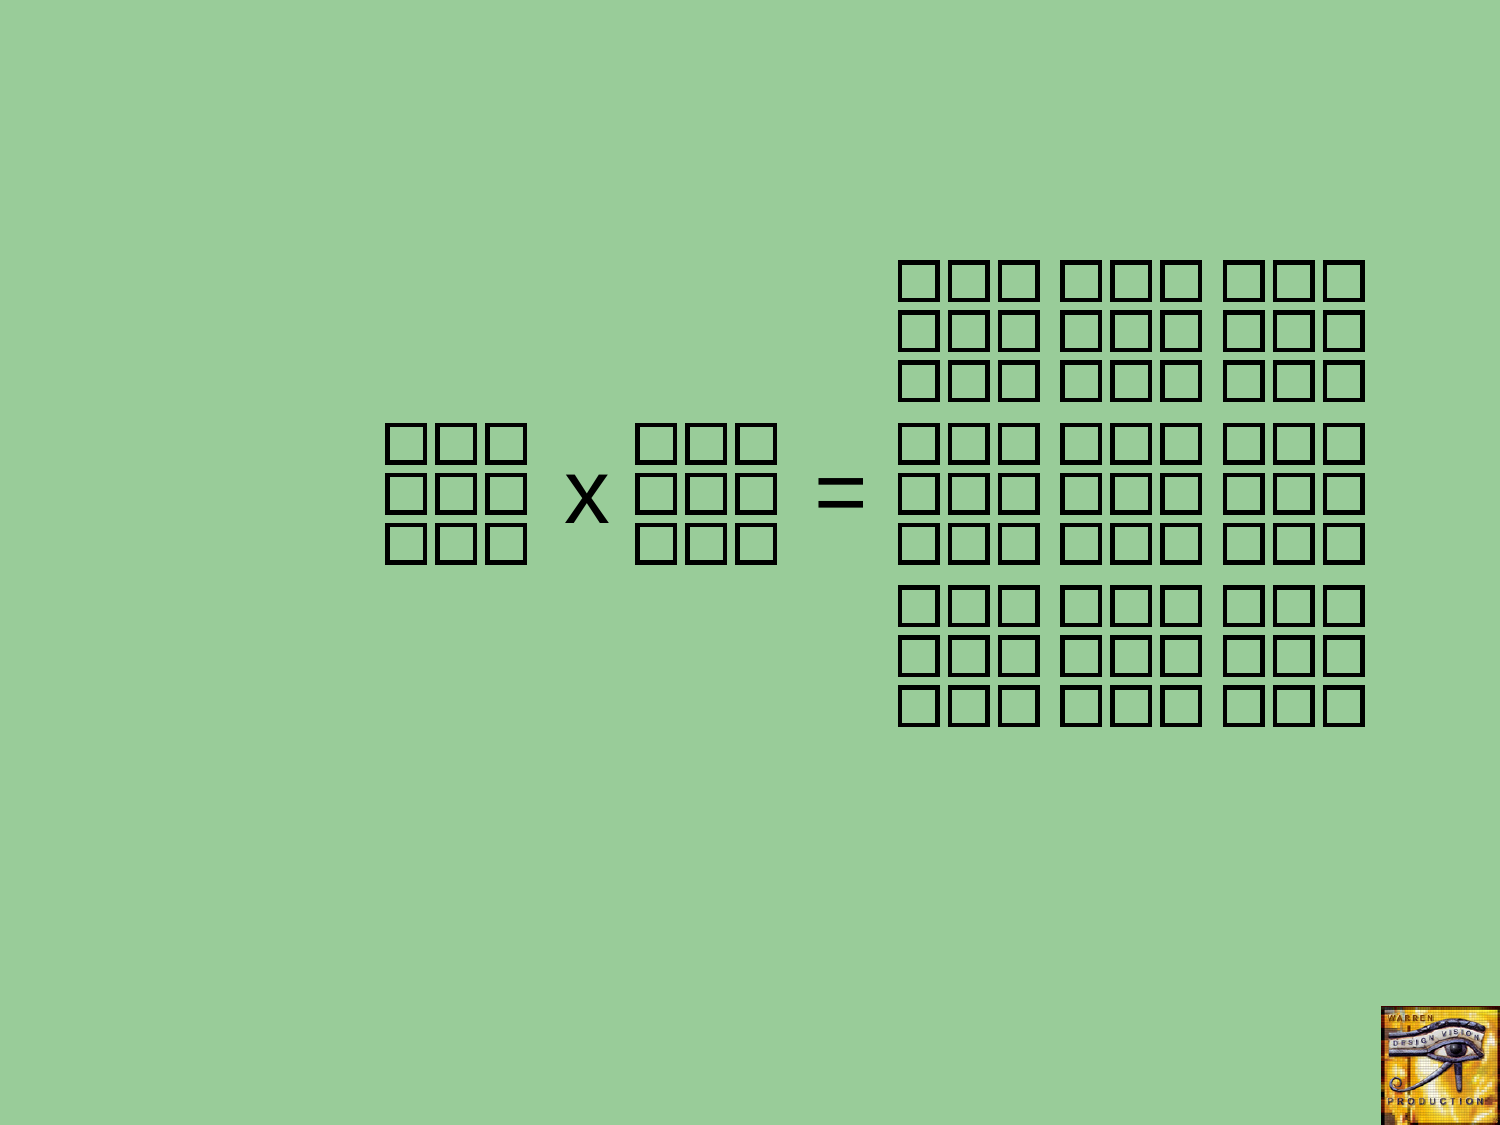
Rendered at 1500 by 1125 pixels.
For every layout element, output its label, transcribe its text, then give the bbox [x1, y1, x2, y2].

text_box [387, 474, 425, 513]
text_box [1325, 525, 1363, 563]
text_box [737, 425, 775, 463]
text_box [1112, 525, 1150, 563]
text_box [487, 425, 525, 463]
text_box [1162, 262, 1200, 300]
text_box [1224, 687, 1263, 725]
text_box [1062, 687, 1100, 725]
text_box [1062, 474, 1100, 513]
text_box [1224, 587, 1263, 625]
text_box [437, 525, 475, 563]
text_box [900, 425, 938, 463]
text_box [1325, 312, 1363, 350]
text_box [687, 425, 725, 463]
text_box [1112, 474, 1150, 513]
text_box [900, 362, 938, 400]
text_box [1062, 262, 1100, 300]
text_box [1162, 312, 1200, 350]
text_box [387, 425, 425, 463]
text_box [950, 362, 988, 400]
text_box [999, 587, 1038, 625]
text_box [950, 425, 988, 463]
subtitle [149, 162, 1201, 663]
text_box [900, 587, 938, 625]
text_box [1275, 525, 1313, 563]
text_box [999, 474, 1038, 513]
picture [1381, 1006, 1500, 1125]
text_box [1224, 525, 1263, 563]
text_box [1275, 687, 1313, 725]
text_box [1112, 687, 1150, 725]
text_box [637, 525, 675, 563]
text_box [999, 425, 1038, 463]
text_box [1325, 262, 1363, 300]
text_box [1162, 474, 1200, 513]
text_box [1162, 425, 1200, 463]
text_box [437, 474, 475, 513]
text_box [1325, 362, 1363, 400]
text_box [900, 474, 938, 513]
text_box [900, 262, 938, 300]
text_box [950, 474, 988, 513]
text_box [1162, 525, 1200, 563]
text_box [1062, 312, 1100, 350]
text_box [487, 525, 525, 563]
text_box [1224, 474, 1263, 513]
text_box [1162, 637, 1200, 675]
text_box [1062, 525, 1100, 563]
text_box [737, 525, 775, 563]
text_box [950, 687, 988, 725]
text_box [950, 312, 988, 350]
text_box [1275, 425, 1313, 463]
text_box [1275, 262, 1313, 300]
text_box [999, 687, 1038, 725]
text_box [900, 687, 938, 725]
text_box [1224, 362, 1263, 400]
text_box [1112, 587, 1150, 625]
text_box [999, 637, 1038, 675]
text_box [1325, 687, 1363, 725]
text_box [1162, 362, 1200, 400]
text_box [950, 587, 988, 625]
text_box [1275, 474, 1313, 513]
text_box [1162, 687, 1200, 725]
text_box [1224, 425, 1263, 463]
text_box [1325, 425, 1363, 463]
text_box [950, 637, 988, 675]
text_box [950, 262, 988, 300]
text_box [950, 525, 988, 563]
text_box [637, 425, 675, 463]
text_box [1224, 262, 1263, 300]
text_box [1112, 362, 1150, 400]
text_box [1062, 637, 1100, 675]
text_box [1224, 637, 1263, 675]
text_box [487, 474, 525, 513]
text_box [637, 474, 675, 513]
text_box [387, 525, 425, 563]
text_box [1275, 587, 1313, 625]
text_box x = [549, 424, 900, 550]
text_box [687, 525, 725, 563]
text_box [999, 262, 1038, 300]
text_box [999, 362, 1038, 400]
text_box [1162, 587, 1200, 625]
text_box [1224, 312, 1263, 350]
text_box [1275, 637, 1313, 675]
text_box [1062, 587, 1100, 625]
text_box [900, 637, 938, 675]
text_box [999, 312, 1038, 350]
text_box [999, 525, 1038, 563]
text_box [1112, 637, 1150, 675]
text_box [687, 474, 725, 513]
text_box [737, 474, 775, 513]
text_box [1062, 362, 1100, 400]
text_box [900, 312, 938, 350]
text_box [1325, 587, 1363, 625]
text_box [437, 425, 475, 463]
text_box [1112, 312, 1150, 350]
text_box [900, 525, 938, 563]
text_box [1275, 362, 1313, 400]
text_box [1062, 425, 1100, 463]
text_box [1112, 262, 1150, 300]
text_box [1325, 637, 1363, 675]
text_box [1325, 474, 1363, 513]
text_box [1112, 425, 1150, 463]
text_box [1275, 312, 1313, 350]
